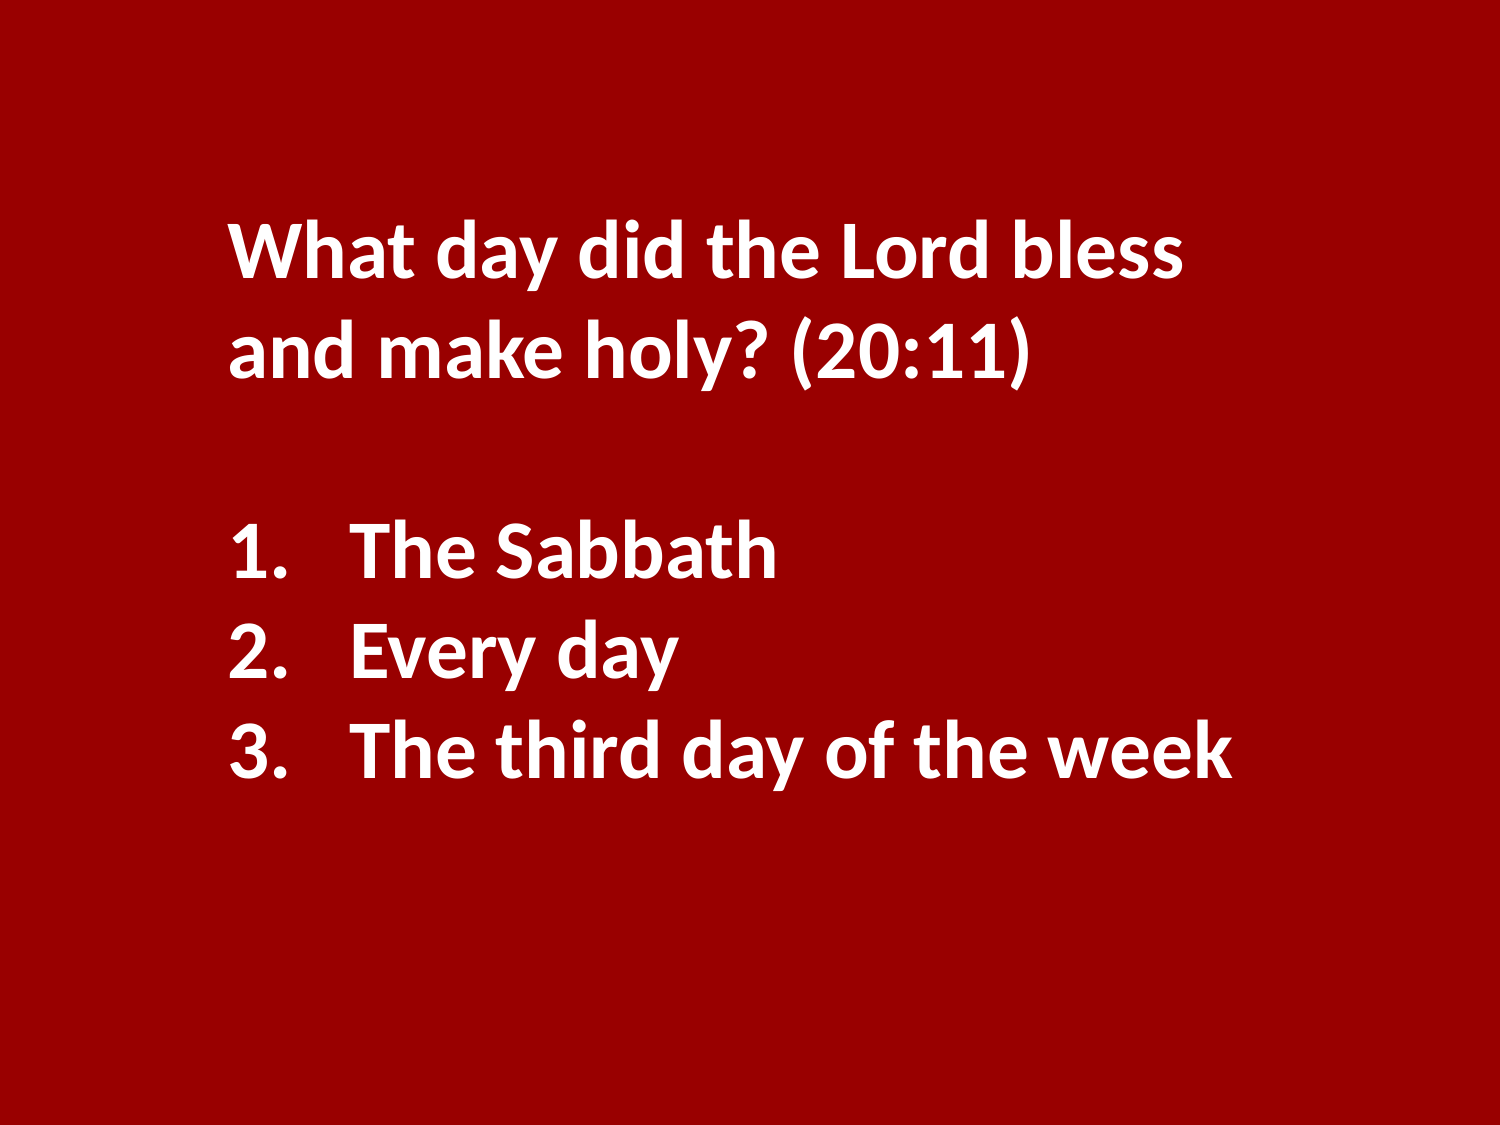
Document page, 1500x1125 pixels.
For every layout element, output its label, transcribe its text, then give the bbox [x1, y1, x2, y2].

text_box What day did the Lord bless and make holy? (20:11) The Sabbath Every day The third day of the week [212, 187, 1288, 803]
